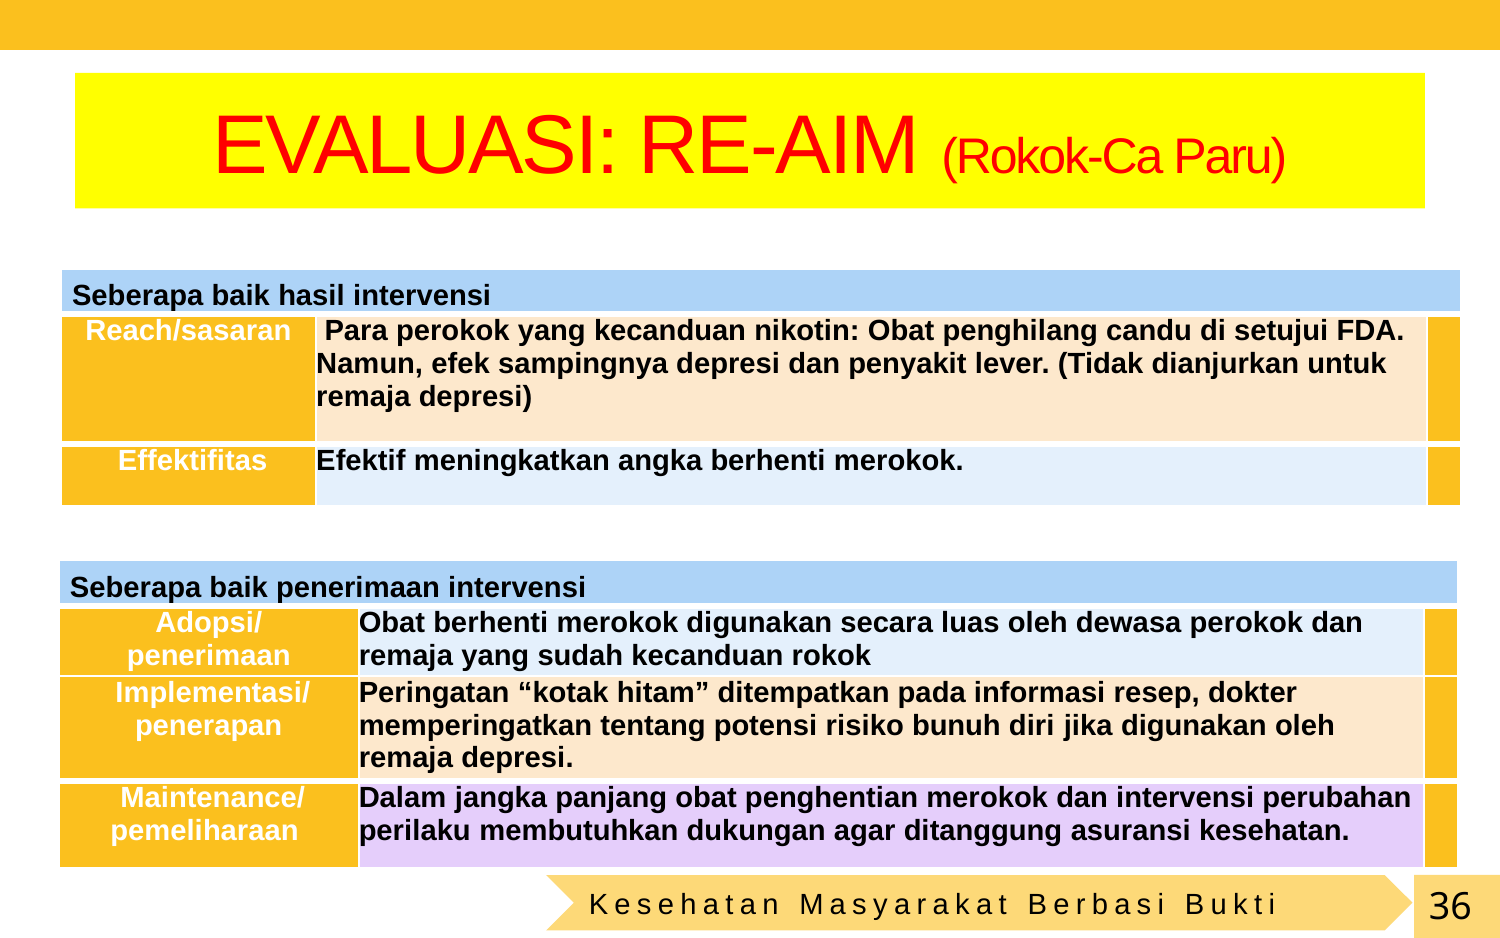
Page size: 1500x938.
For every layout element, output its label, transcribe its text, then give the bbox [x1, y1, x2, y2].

table_cell [1428, 447, 1460, 505]
table_cell Dalam jangka panjang obat penghentian merokok dan intervensi perubahan perilaku membutuhkan dukungan agar ditanggung asuransi kesehatan. [360, 784, 1423, 867]
table_cell [1425, 609, 1457, 675]
table_cell [1425, 784, 1457, 867]
table_cell [1425, 677, 1457, 778]
table_header Seberapa baik penerimaan intervensi [60, 561, 1457, 603]
table_cell Para perokok yang kecanduan nikotin: Obat penghilang candu di setujui FDA. Namun, efek sampingnya depresi dan penyakit lever. (Tidak dianjurkan untuk remaja depresi) [317, 317, 1426, 441]
table_cell Adopsi/ penerimaan [60, 609, 358, 675]
table_cell Peringatan “kotak hitam” ditempatkan pada informasi resep, dokter memperingatkan tentang potensi risiko bunuh diri jika digunakan oleh remaja depresi. [360, 677, 1423, 778]
table_cell Efektif meningkatkan angka berhenti merokok. [317, 447, 1426, 505]
table_cell Reach/sasaran [62, 317, 315, 441]
table_cell Maintenance/ pemeliharaan [60, 784, 358, 867]
table_cell Effektifitas [62, 447, 315, 505]
table_cell [1428, 317, 1460, 441]
table_header Seberapa baik hasil intervensi [62, 270, 1460, 311]
table_cell Obat berhenti merokok digunakan secara luas oleh dewasa perokok dan remaja yang sudah kecanduan rokok [360, 609, 1423, 675]
title EVALUASI: RE-AIM (Rokok-Ca Paru) [75, 72, 1425, 209]
text_box Kesehatan Masyarakat Berbasi Bukti [544, 872, 1415, 933]
table_cell Implementasi/ penerapan [60, 677, 358, 778]
text_box 36 [1414, 874, 1500, 938]
